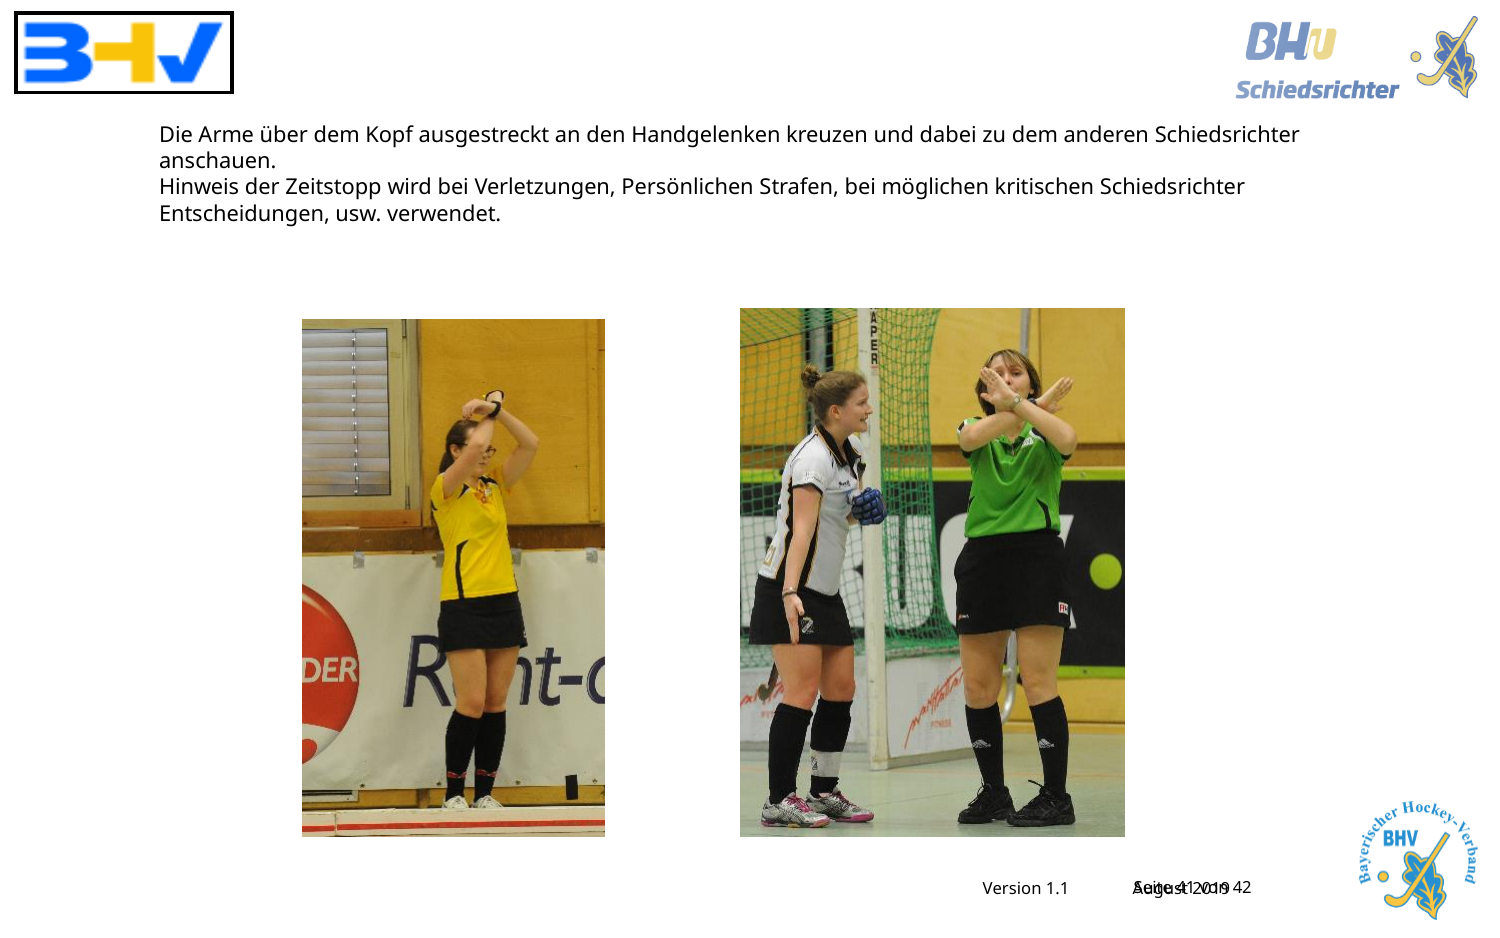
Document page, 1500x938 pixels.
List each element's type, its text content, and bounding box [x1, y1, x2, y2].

picture [0, 0, 1500, 938]
text_box Die Arme über dem Kopf ausgestreckt an den Handgelenken kreuzen und dabei zu dem anderen Schiedsrichter anschauen. Hinweis der Zeitstopp wird bei Verletzungen, Persönlichen Strafen, bei möglichen kritischen Schiedsrichter Entscheidungen, usw. verwendet. [144, 113, 1411, 233]
